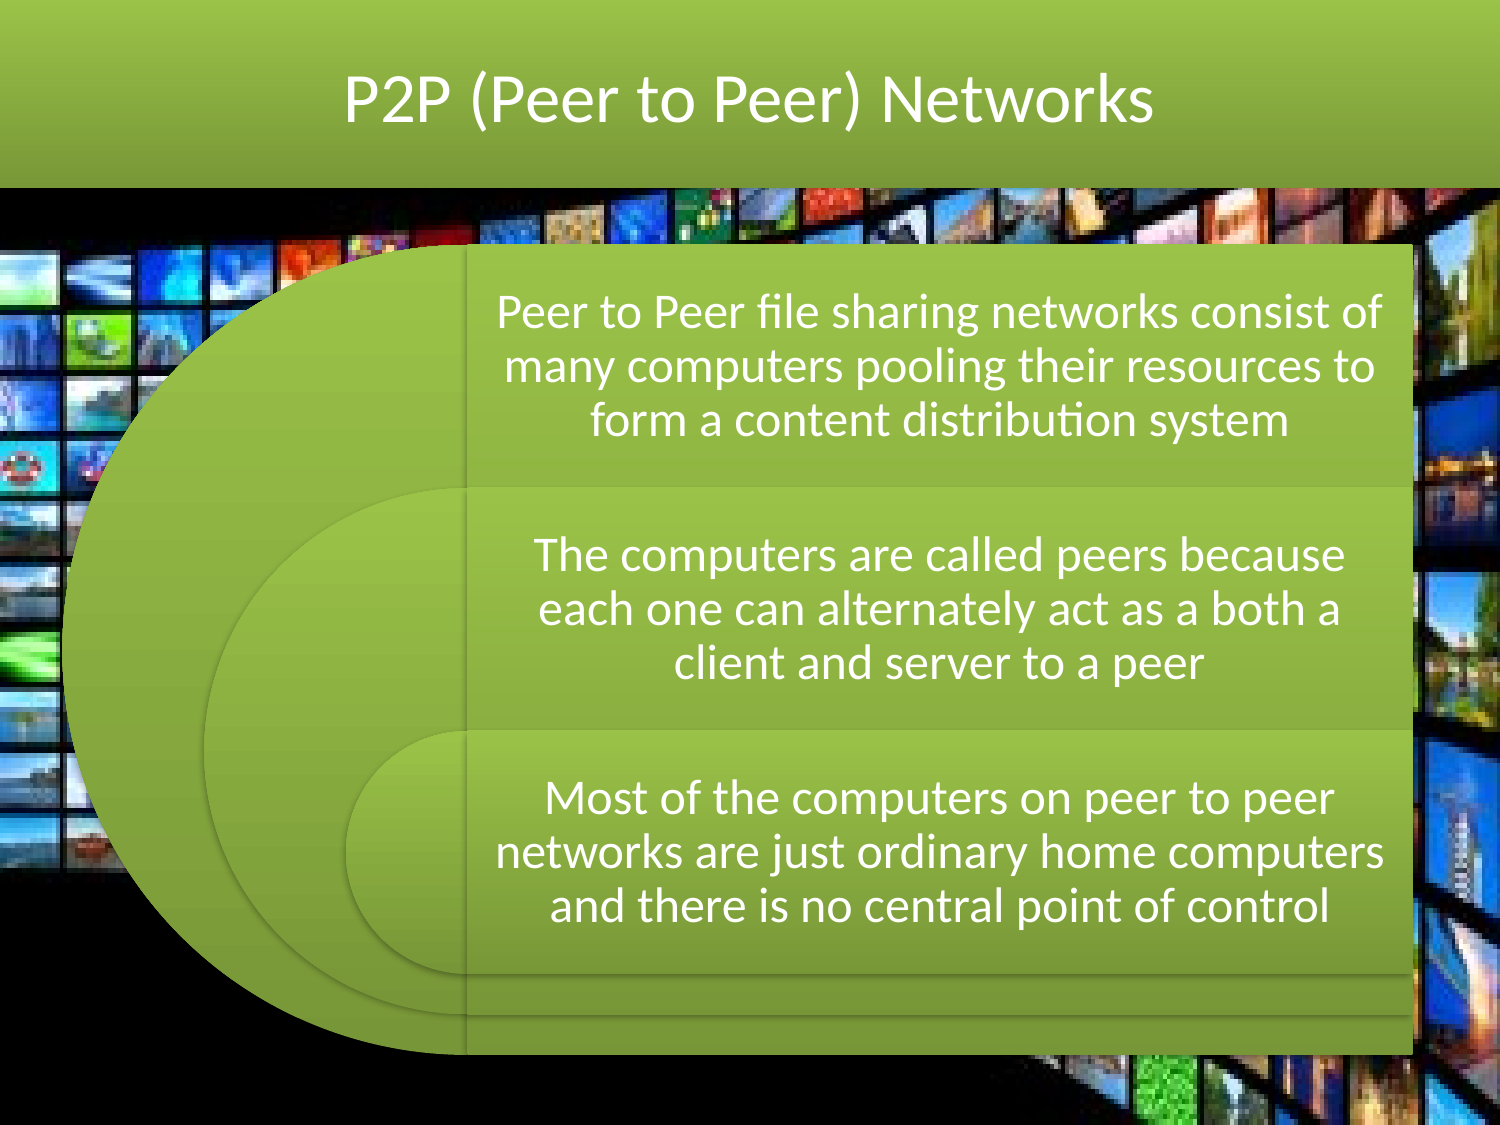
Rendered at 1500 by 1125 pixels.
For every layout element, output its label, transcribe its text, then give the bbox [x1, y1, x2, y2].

title P2P (Peer to Peer) Networks [0, 0, 1500, 188]
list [62, 237, 1413, 1063]
picture [0, 188, 1500, 1125]
